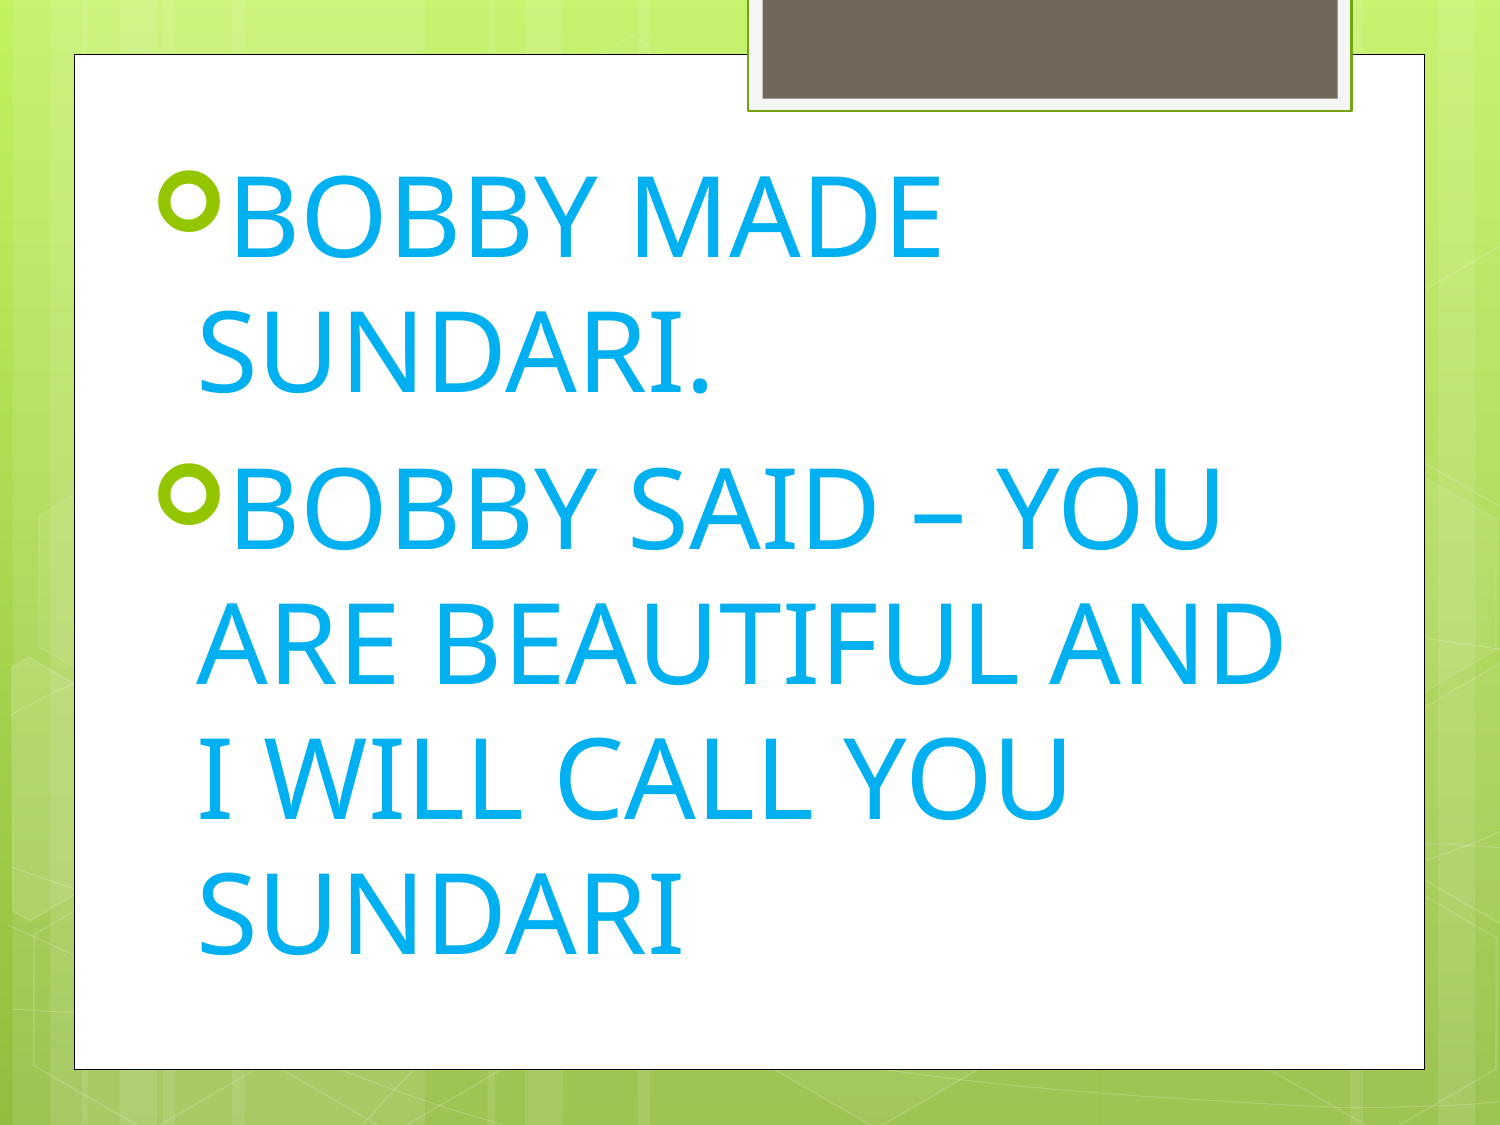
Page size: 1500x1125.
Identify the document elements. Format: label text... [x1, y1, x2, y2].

list BOBBY MADE SUNDARI. BOBBY SAID – YOU ARE BEAUTIFUL AND I WILL CALL YOU SUNDARI [125, 137, 1350, 988]
